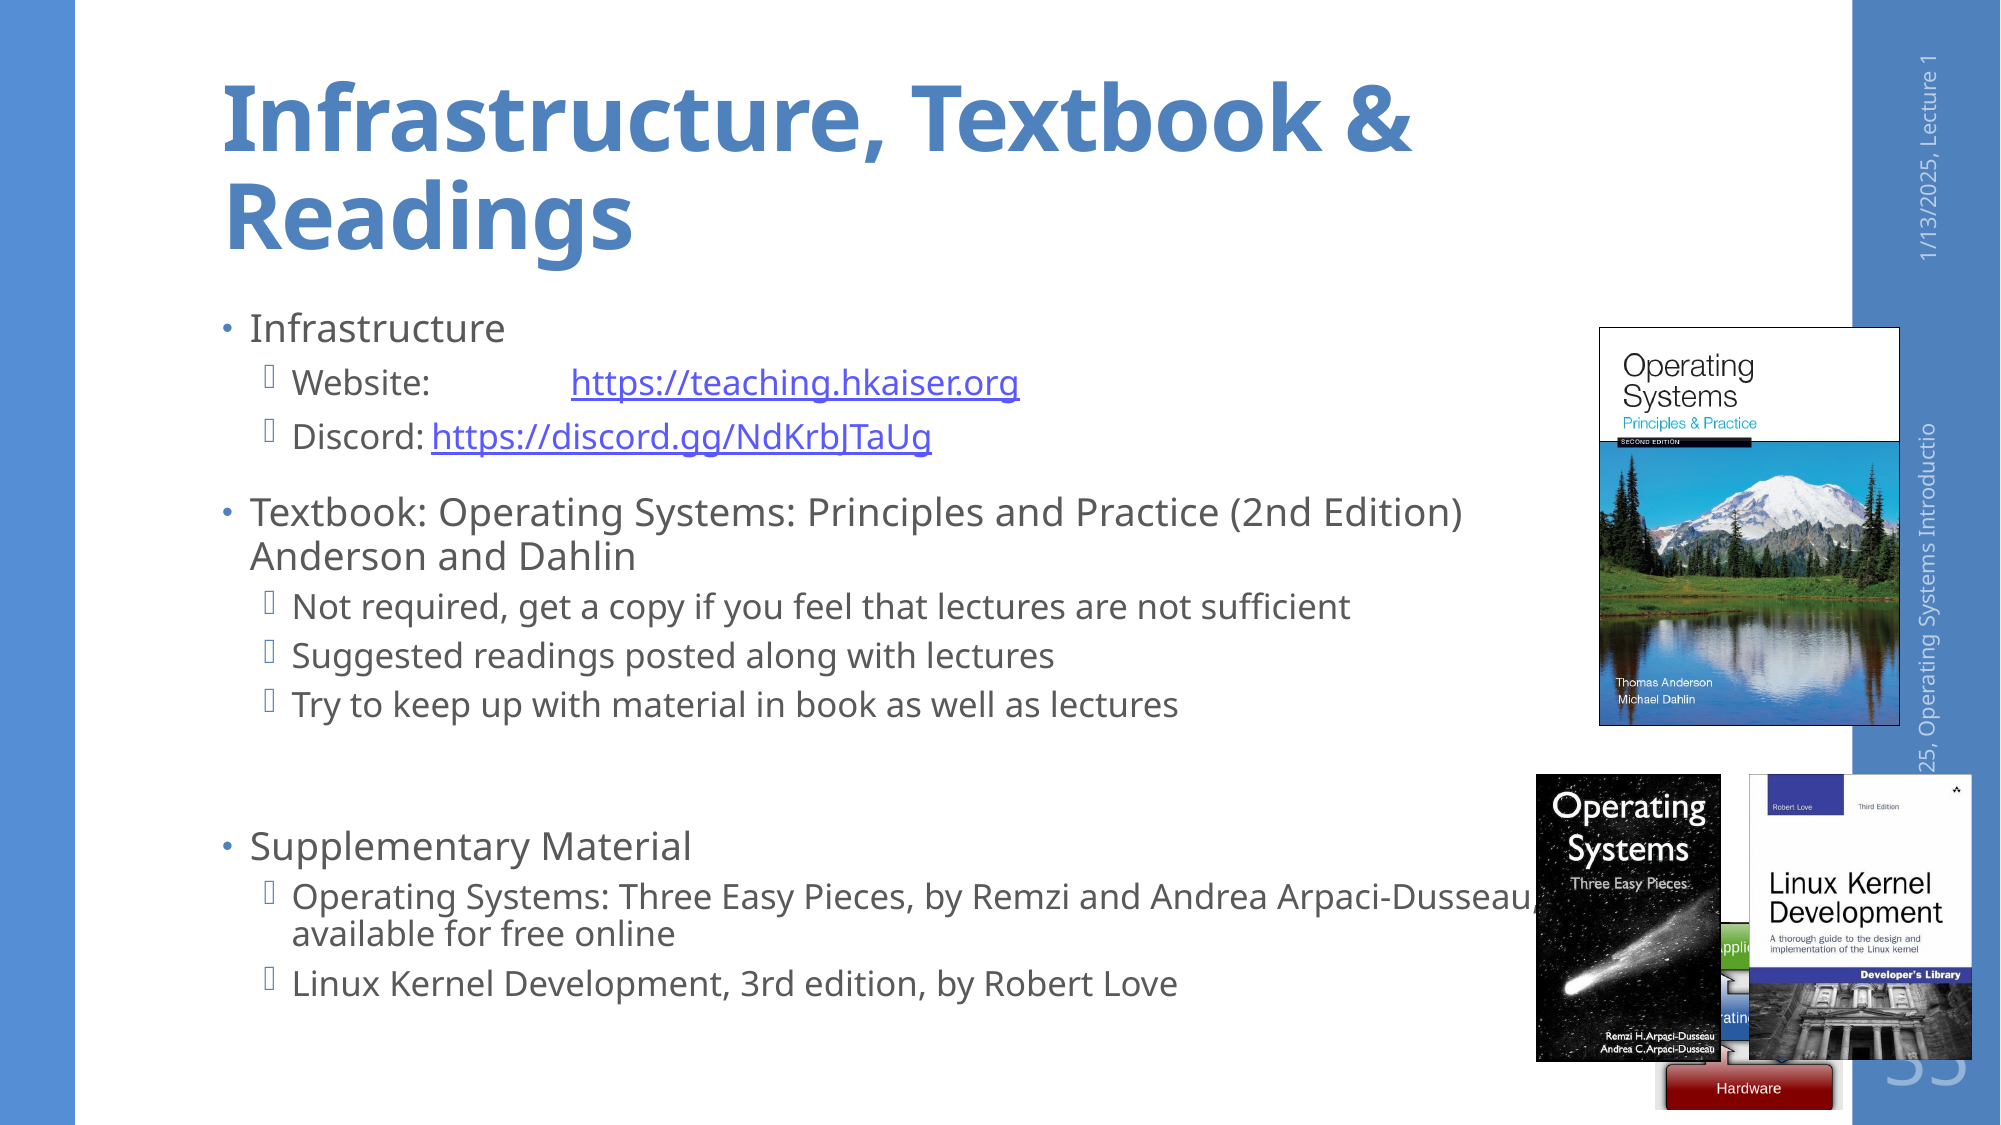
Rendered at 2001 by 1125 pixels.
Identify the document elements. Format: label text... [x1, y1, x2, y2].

picture [1536, 774, 1972, 1110]
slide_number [1897, 37, 1958, 351]
slide_number 35 [1852, 1012, 2000, 1110]
footer CSC4103, Spring 2025, Operating Systems Introduction [1897, 400, 1958, 770]
list Infrastructure Website: https://teaching.hkaiser.org Discord: https://discord.gg/NdKrbJTaUg Textbook: Operating Systems: Principles and Practice (2nd Edition) Anderson and Dahlin Not required, get a copy if you feel that lectures are not sufficient Suggested readings posted along with lectures Try to keep up with material in book as well as lectures Supplementary Material Operating Systems: Three Easy Pieces, by Remzi and Andrea Arpaci-Dusseau, available for free online Linux Kernel Development, 3rd edition, by Robert Love [206, 299, 1617, 1014]
picture [1599, 326, 1901, 726]
title Infrastructure, Textbook & Readings [206, 48, 1797, 278]
